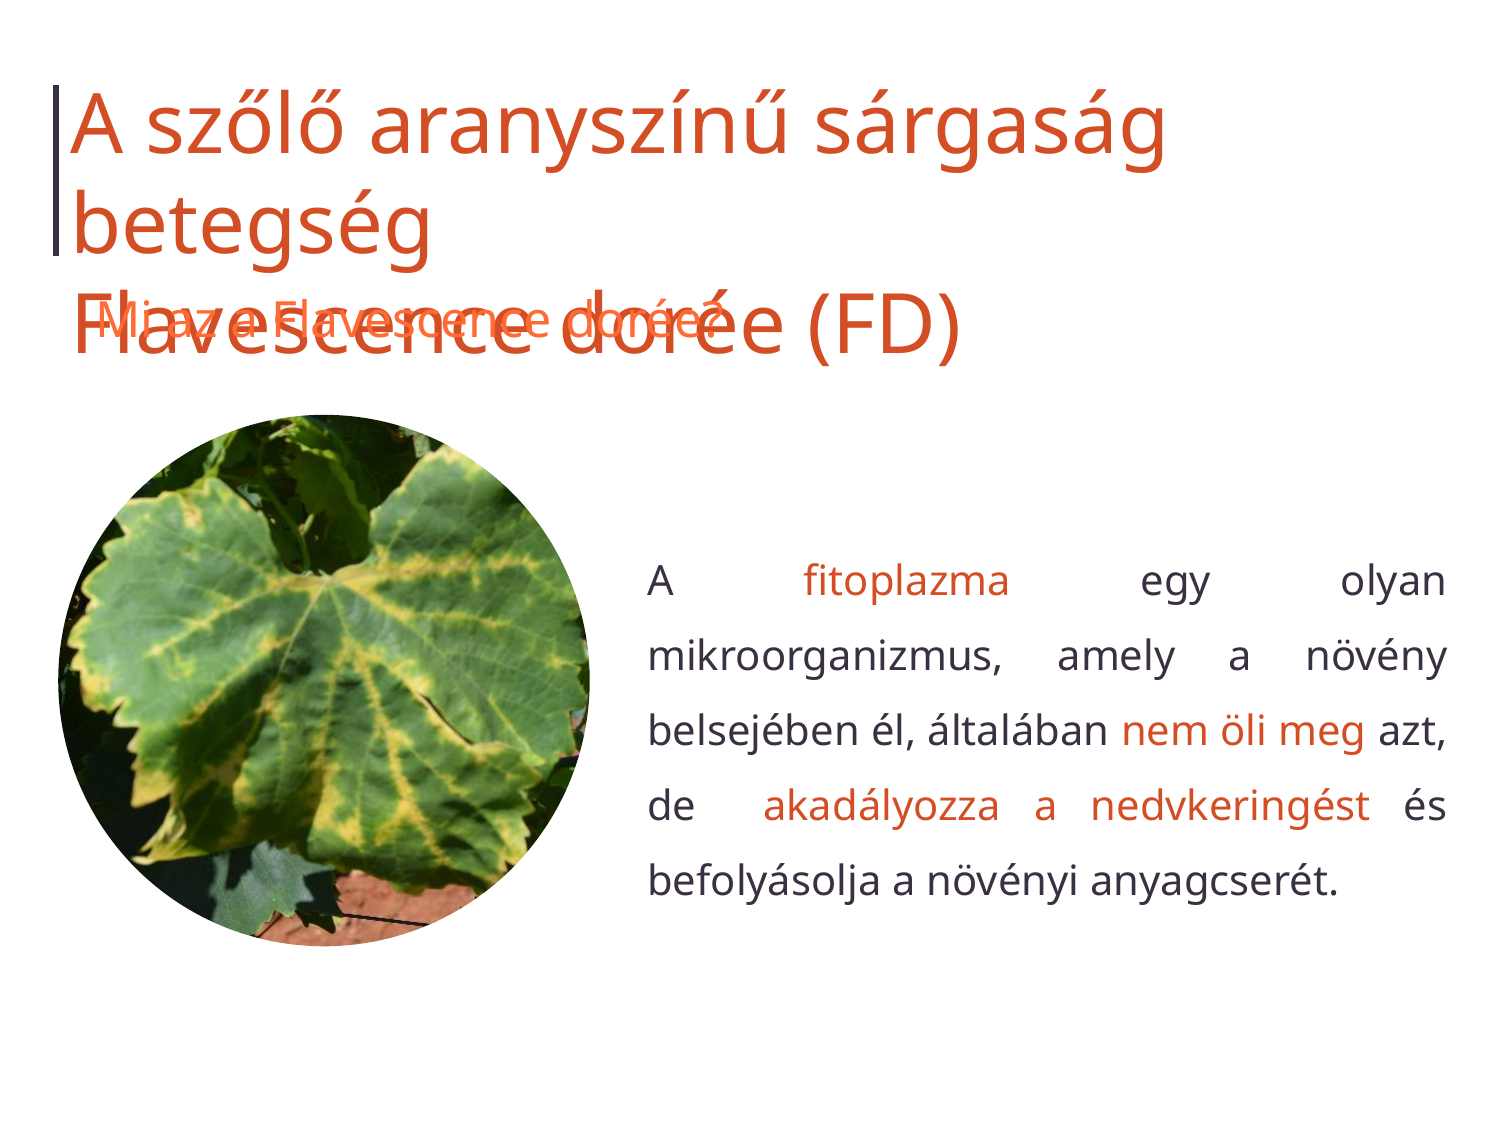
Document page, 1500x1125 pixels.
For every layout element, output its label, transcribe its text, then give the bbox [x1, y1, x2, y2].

text_box A fitoplazma egy olyan mikroorganizmus, amely a növény belsejében él, általában nem öli meg azt, de akadályozza a nedvkeringést és befolyásolja a növényi anyagcserét. [632, 521, 1463, 912]
text_box A szőlő aranyszínű sárgaság betegség Flavescence dorée (FD) [55, 62, 1478, 378]
text_box Mi az a Flavescence dorée? [80, 279, 1209, 355]
picture [58, 414, 590, 947]
